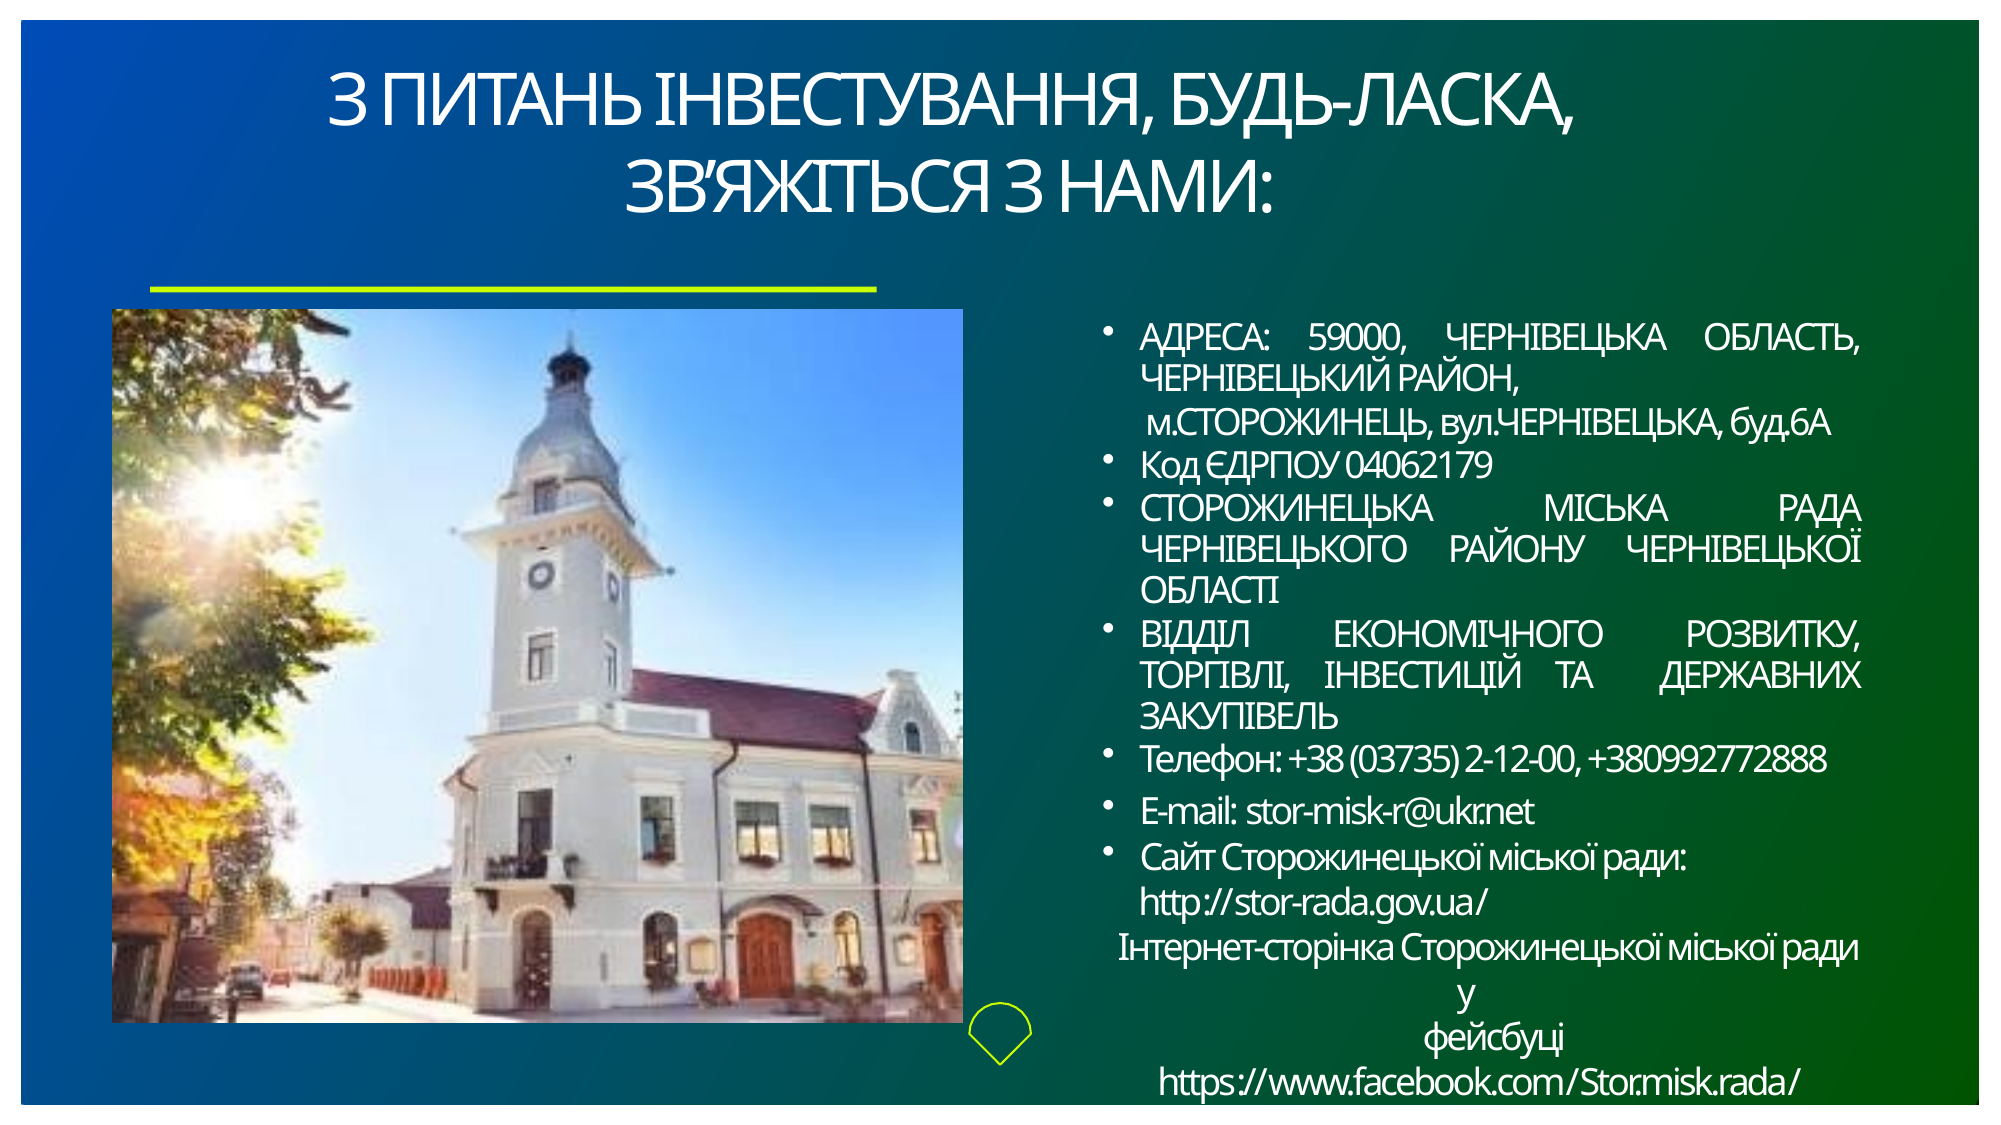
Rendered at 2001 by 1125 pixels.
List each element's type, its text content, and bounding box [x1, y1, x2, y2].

title З ПИТАНЬ ІНВЕСТУВАННЯ, БУДЬ-ЛАСКА, ЗВ’ЯЖІТЬСЯ З НАМИ: [137, 50, 1763, 240]
text_box АДРЕСА: 59000, ЧЕРНІВЕЦЬКА ОБЛАСТЬ, ЧЕРНІВЕЦЬКИЙ РАЙОН, м.СТОРОЖИНЕЦЬ, вул.ЧЕРНІВЕЦЬКА, буд.6А Код ЄДРПОУ 04062179 СТОРОЖИНЕЦЬКА МІСЬКА РАДА ЧЕРНІВЕЦЬКОГО РАЙОНУ ЧЕРНІВЕЦЬКОЇ ОБЛАСТІ ВІДДІЛ ЕКОНОМІЧНОГО РОЗВИТКУ, ТОРГІВЛІ, ІНВЕСТИЦІЙ ТА ДЕРЖАВНИХ ЗАКУПІВЕЛЬ Телефон: +38 (03735) 2-12-00, +380992772888 E-mail: stor-misk-r@ukr.net Сайт Сторожинецької міської ради: http://stor-rada.gov.ua/ Інтернет-сторінка Сторожинецької міської ради у фейсбуці https://www.facebook.com/Stor.misk.rada/ [1100, 315, 1860, 1125]
picture [21, 20, 1979, 1105]
